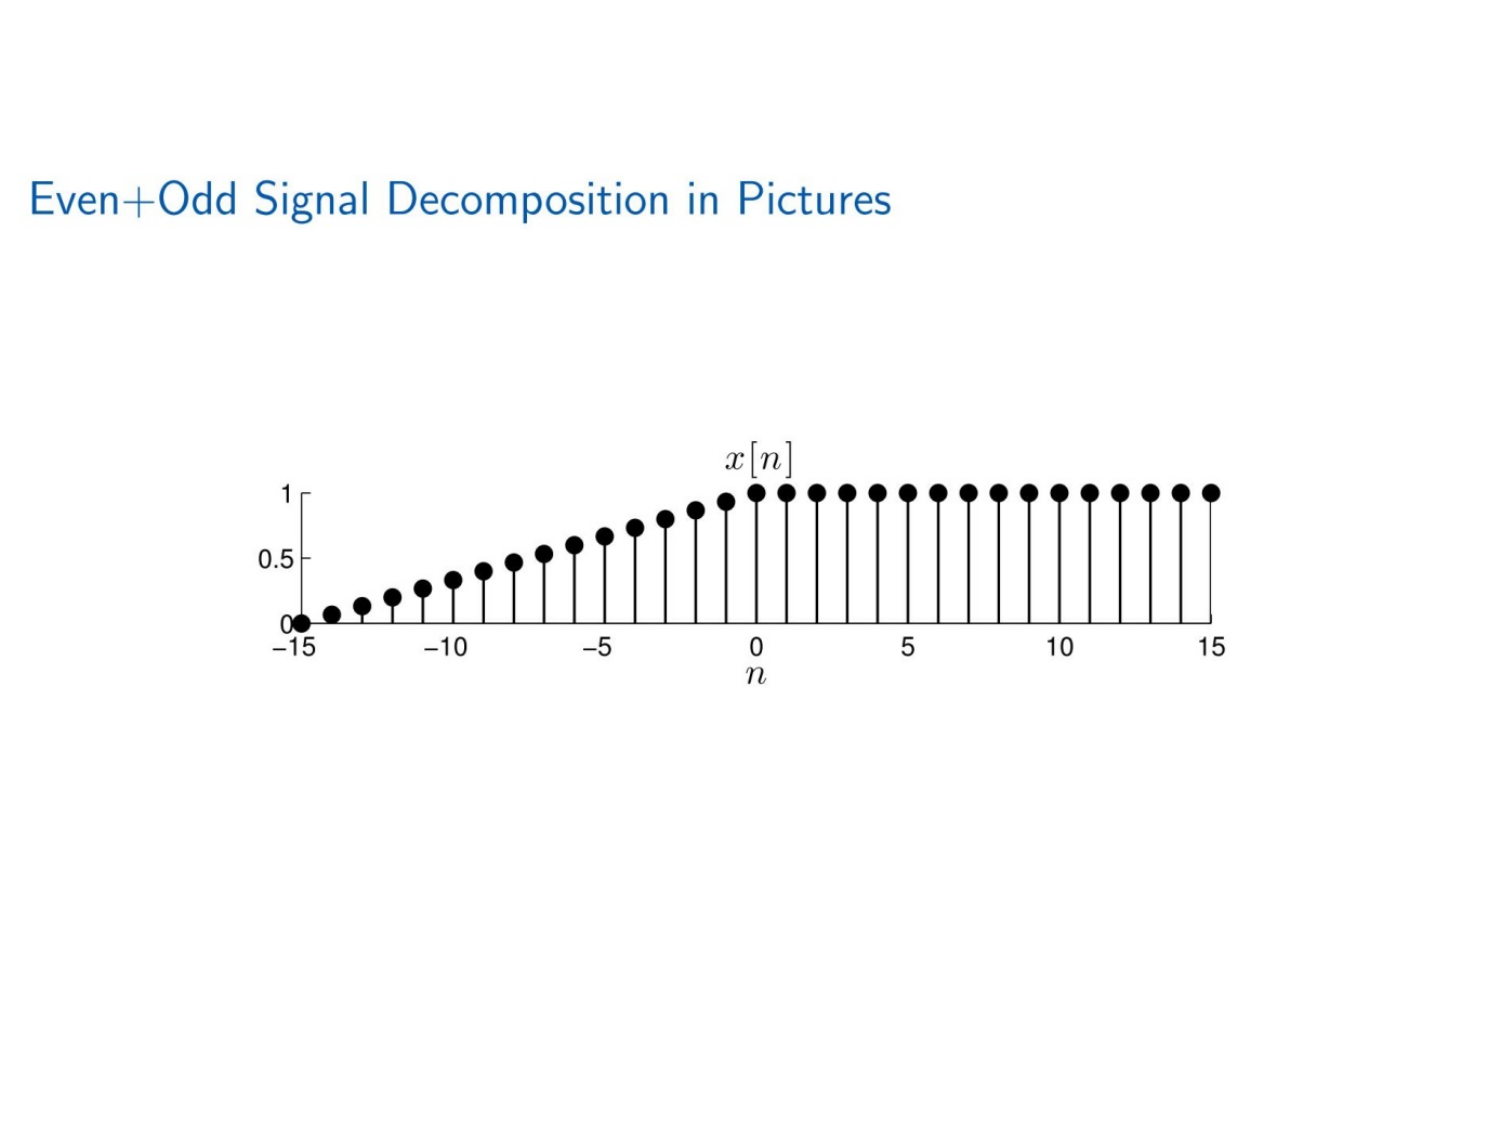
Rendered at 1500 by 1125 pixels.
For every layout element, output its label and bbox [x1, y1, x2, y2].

picture [0, 140, 1500, 985]
